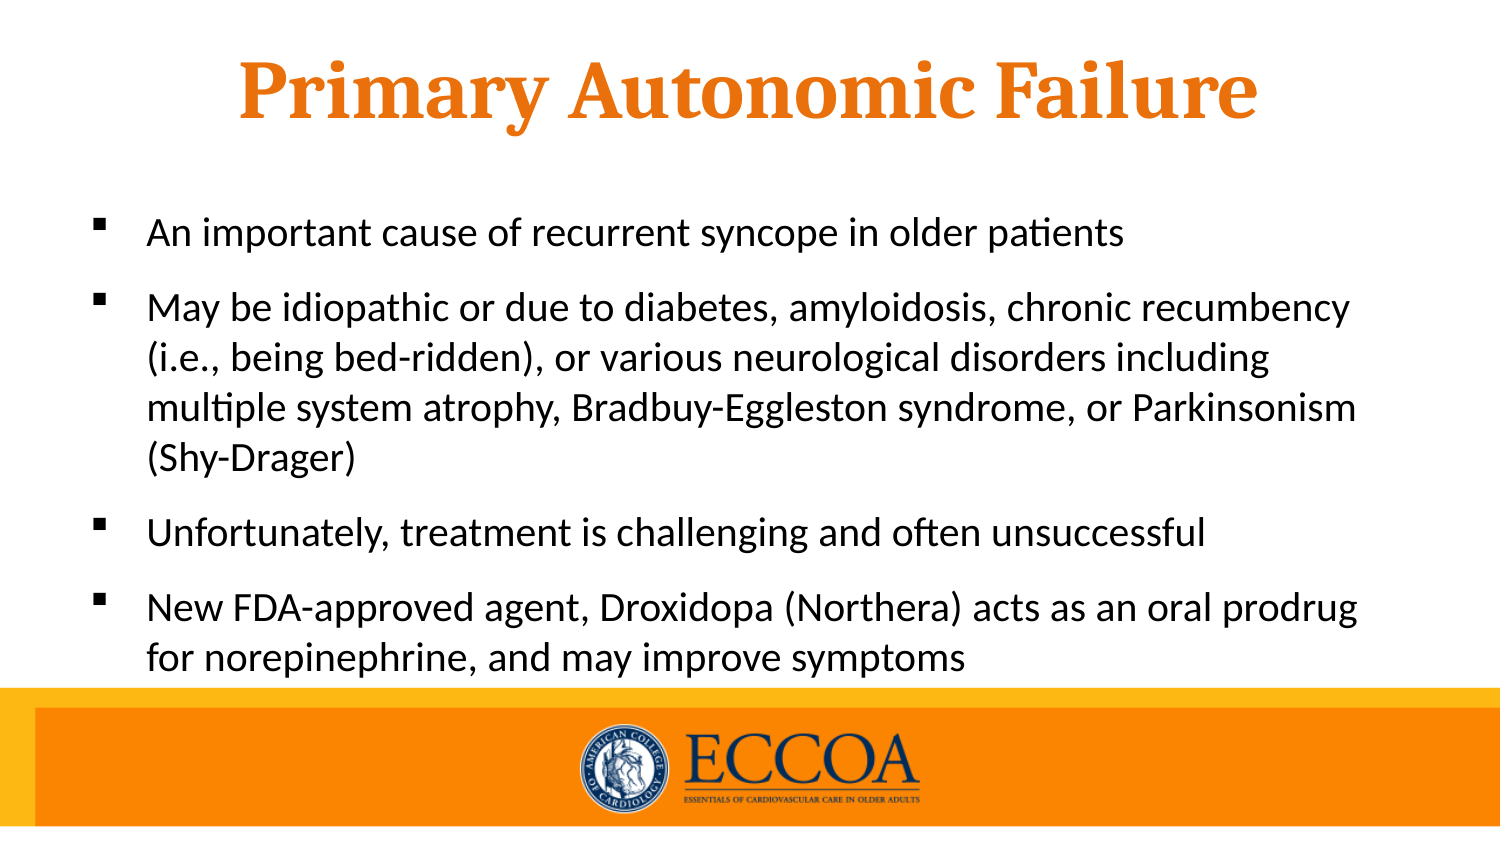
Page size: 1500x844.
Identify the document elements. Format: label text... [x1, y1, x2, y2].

picture [0, 0, 1500, 844]
list An important cause of recurrent syncope in older patients May be idiopathic or due to diabetes, amyloidosis, chronic recumbency (i.e., being bed-ridden), or various neurological disorders including multiple system atrophy, Bradbuy-Eggleston syndrome, or Parkinsonism (Shy-Drager) Unfortunately, treatment is challenging and often unsuccessful New FDA-approved agent, Droxidopa (Northera) acts as an oral prodrug for norepinephrine, and may improve symptoms [75, 196, 1425, 754]
title Primary Autonomic Failure [75, 14, 1425, 156]
